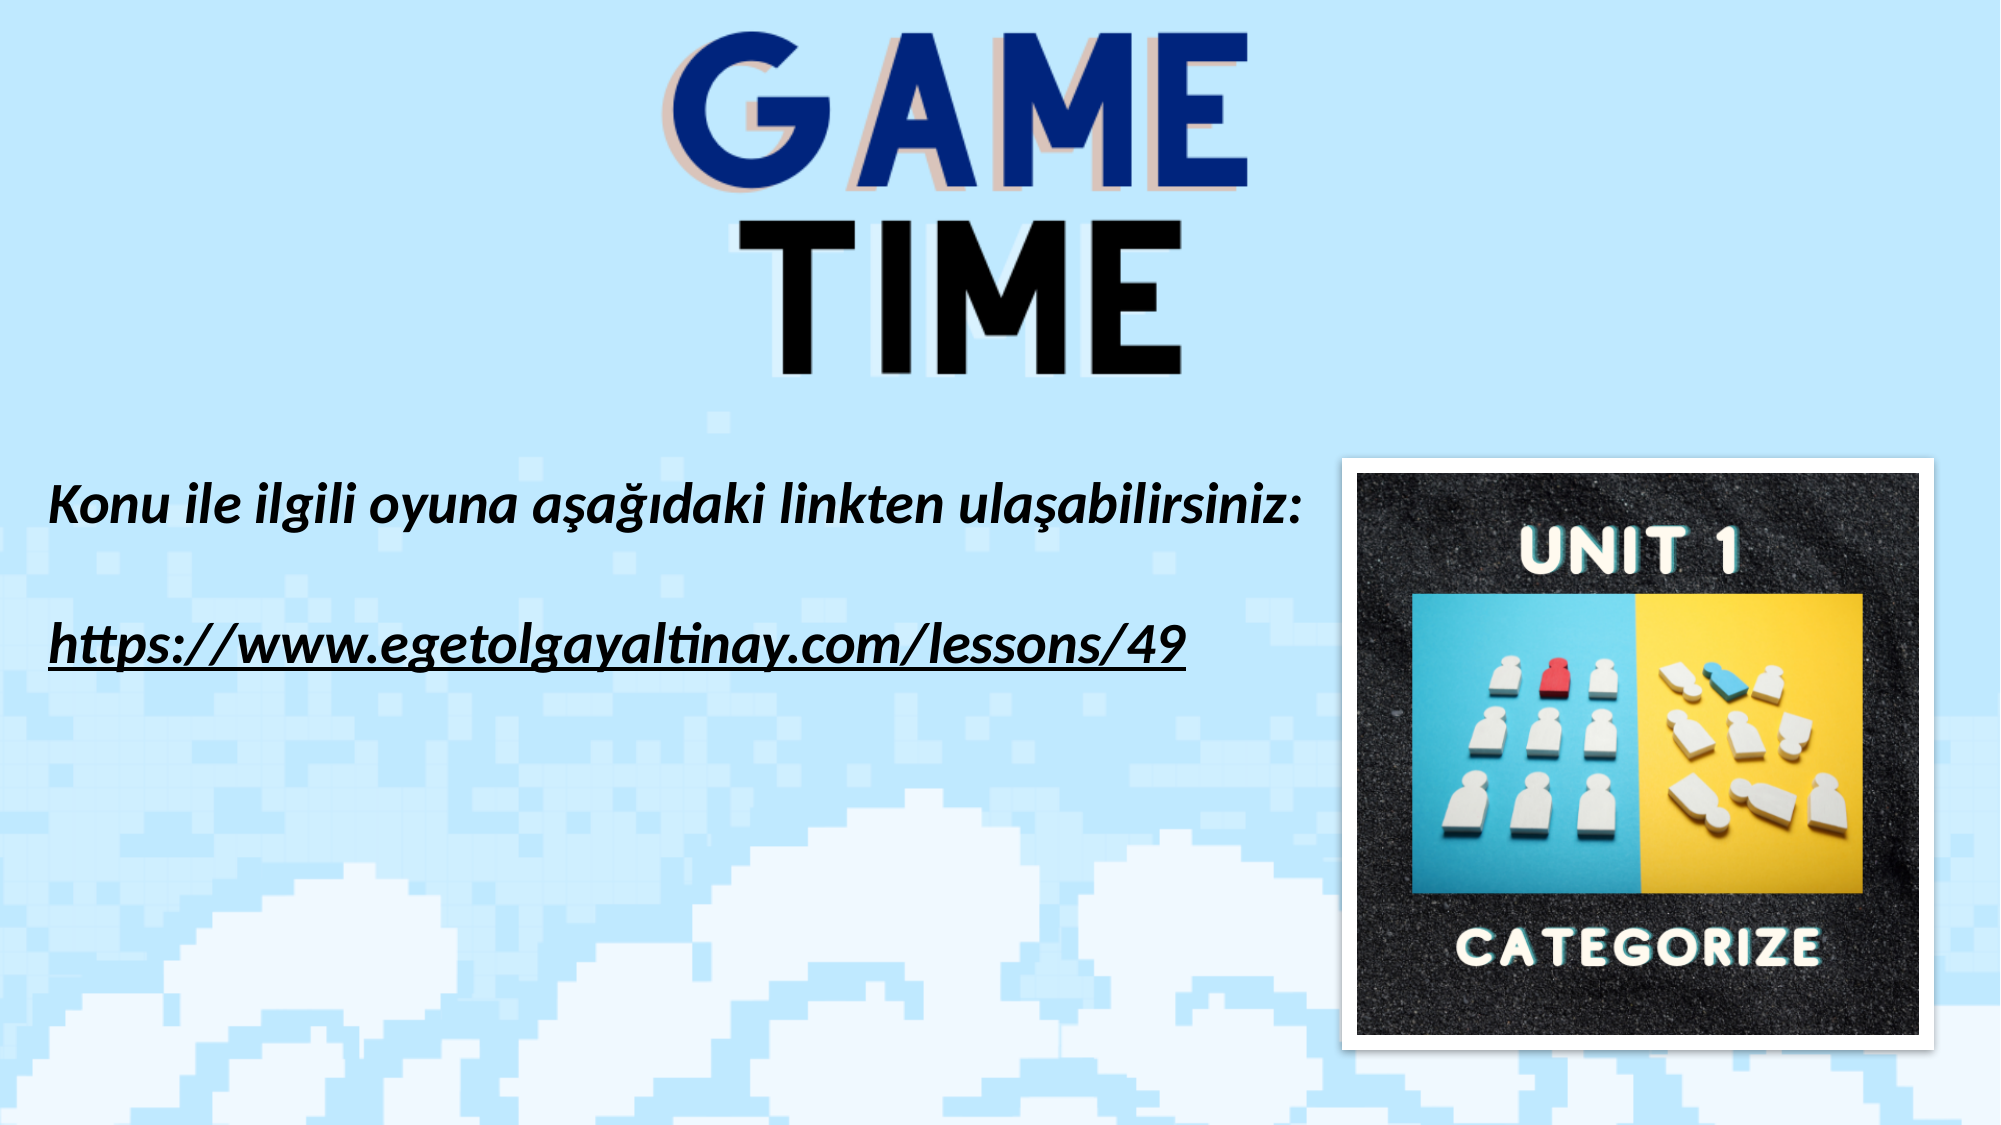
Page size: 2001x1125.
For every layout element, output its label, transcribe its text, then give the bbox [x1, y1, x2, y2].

picture [0, 0, 2001, 1125]
text_box Konu ile ilgili oyuna aşağıdaki linkten ulaşabilirsiniz: https://www.egetolgayaltinay.com/lessons/49 [33, 457, 1339, 683]
